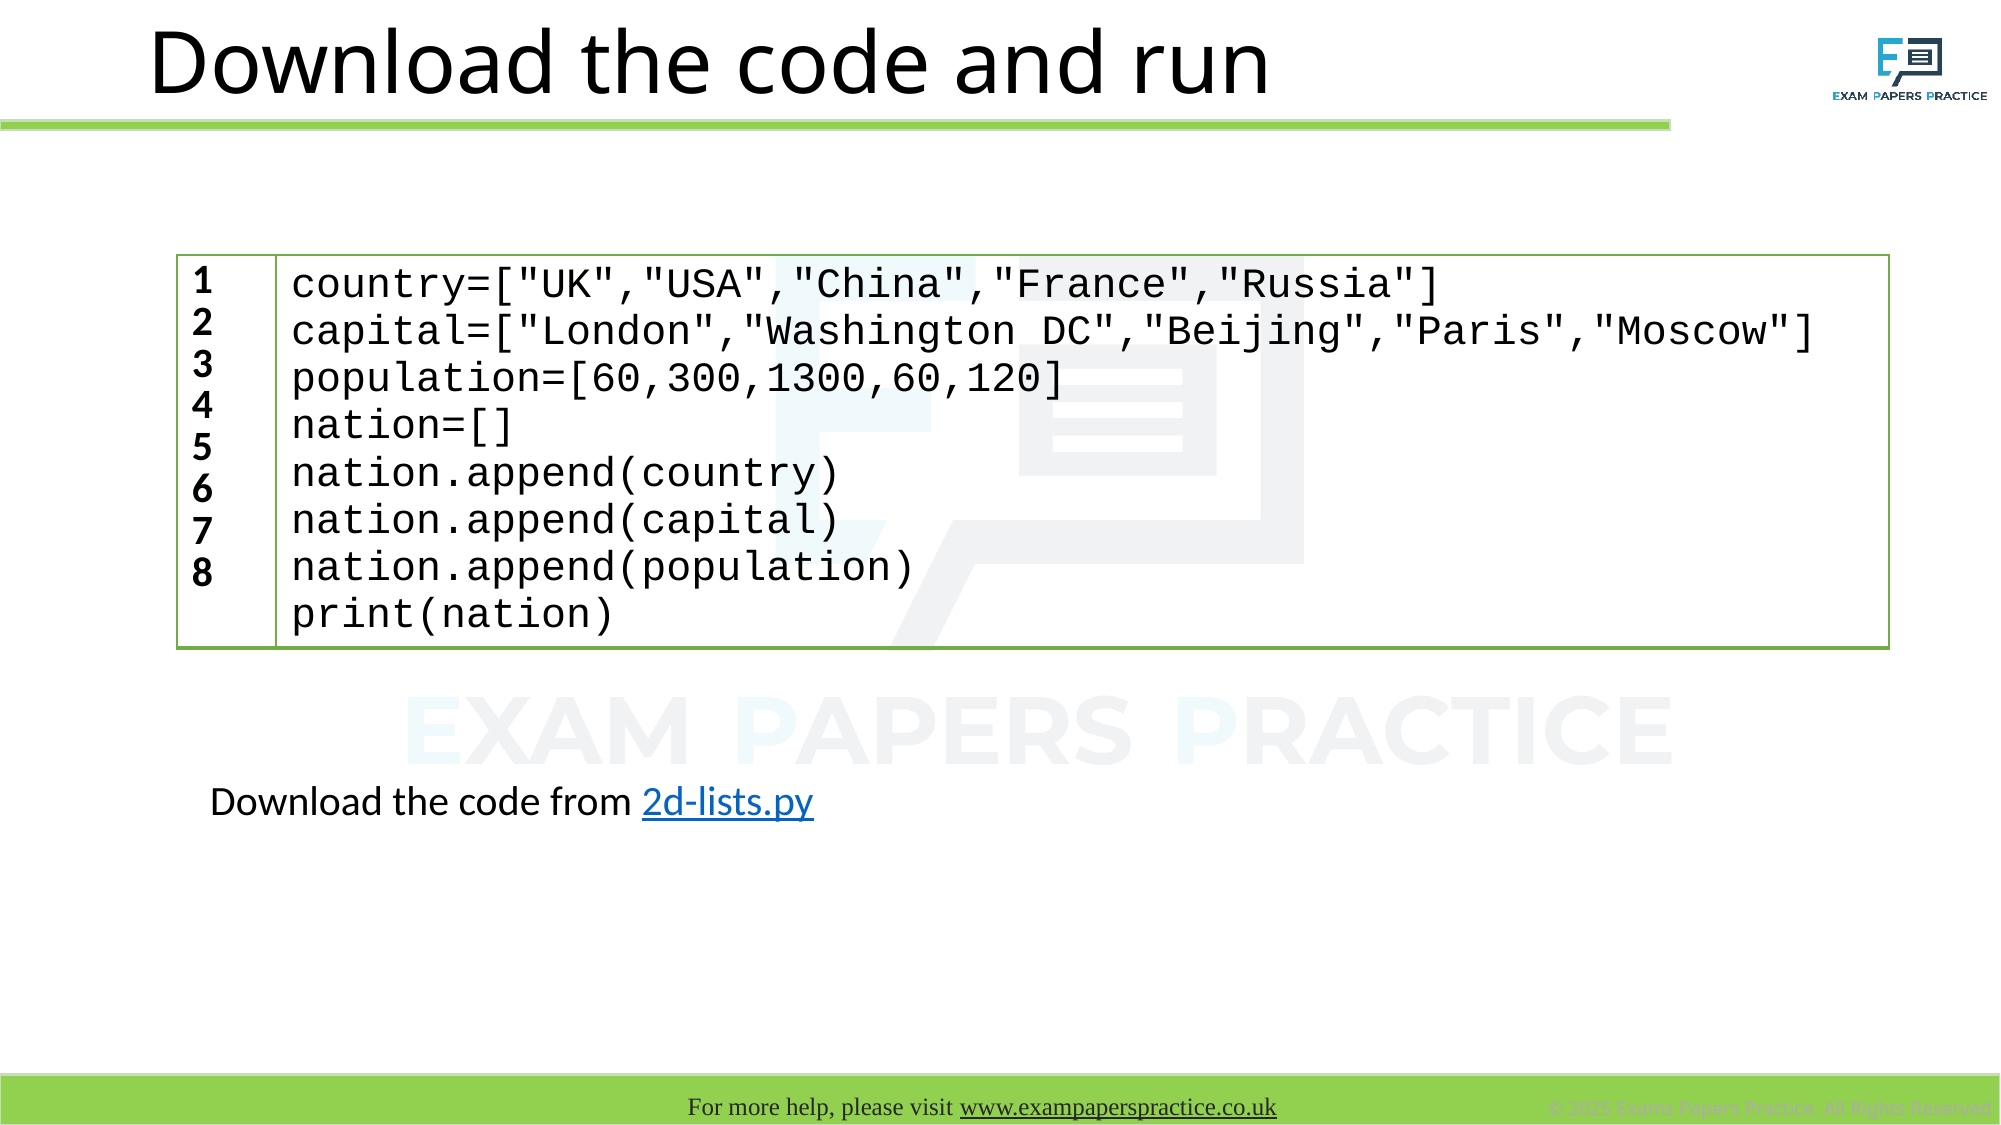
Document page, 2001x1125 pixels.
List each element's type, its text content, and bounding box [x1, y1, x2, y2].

table_header 1 2 3 4 5 6 7 8 [178, 256, 275, 646]
table_header country=["UK","USA","China","France","Russia"] capital=["London","Washington DC","Beijing","Paris","Moscow"] population=[60,300,1300,60,120] nation=[] nation.append(country) nation.append(capital) nation.append(population) print(nation) [277, 256, 1888, 646]
text_box Download the code from 2d-lists.py [195, 765, 1374, 831]
title Download the code and run [132, 11, 1858, 121]
